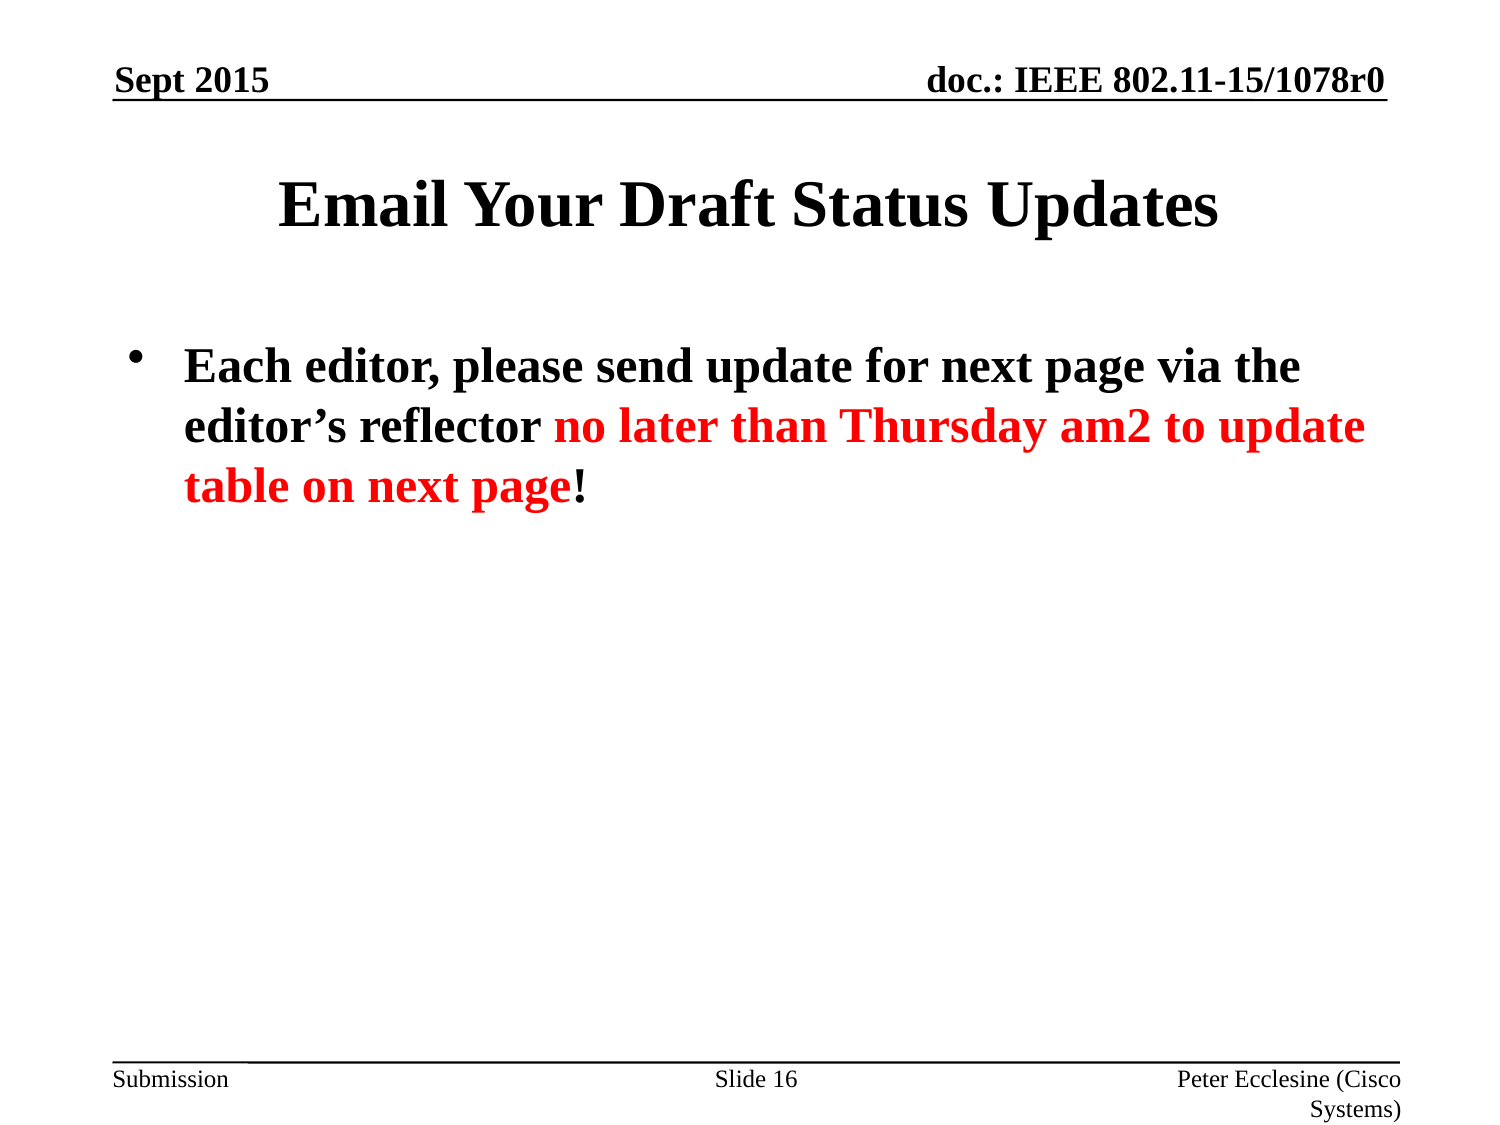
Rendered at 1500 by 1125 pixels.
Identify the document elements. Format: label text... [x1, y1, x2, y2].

title Email Your Draft Status Updates [112, 112, 1388, 288]
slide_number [114, 54, 272, 101]
footer Peter Ecclesine (Cisco Systems) [1164, 1061, 1402, 1093]
list Each editor, please send update for next page via the editor’s reflector no later than Thursday am2 to update table on next page! [112, 324, 1388, 1001]
slide_number Slide 16 [714, 1061, 798, 1093]
